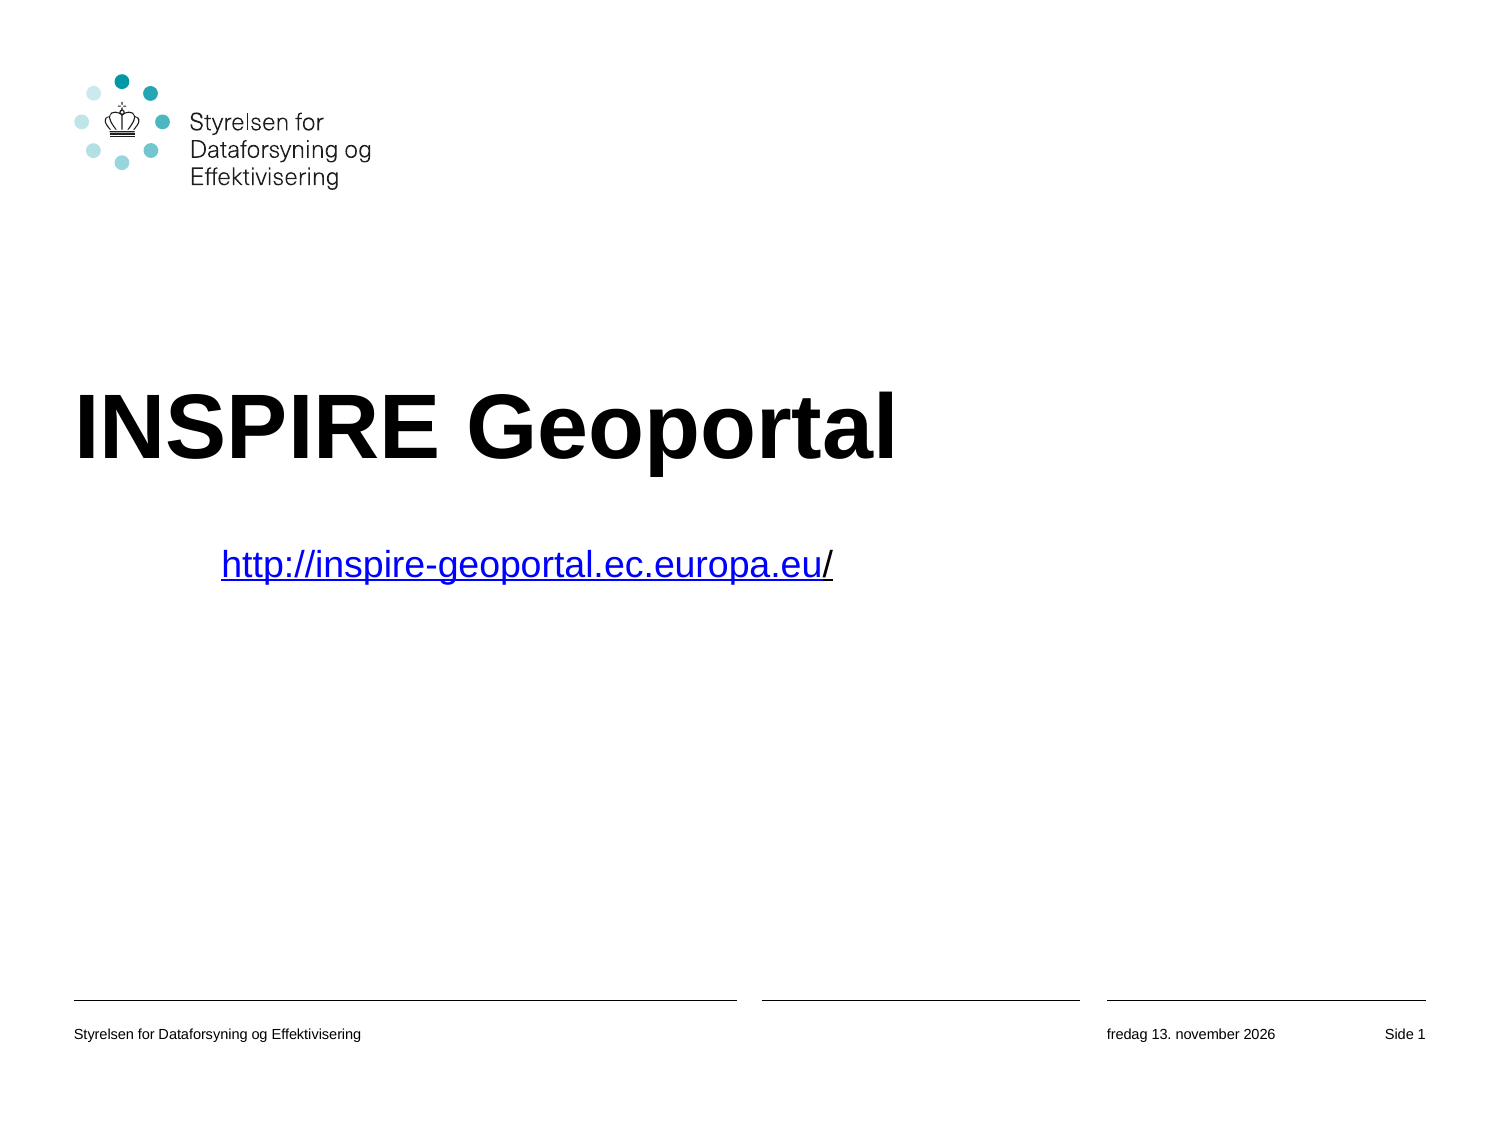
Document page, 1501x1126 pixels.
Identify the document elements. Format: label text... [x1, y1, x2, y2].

footer Styrelsen for Dataforsyning og Effektivisering [73, 1024, 737, 1085]
slide_number Side 1 [1305, 1024, 1426, 1085]
slide_number 8. oktober 2018 [1106, 1024, 1295, 1085]
text_box http://inspire-geoportal.ec.europa.eu/ [206, 532, 1075, 592]
title INSPIRE Geoportal [74, 366, 1426, 523]
